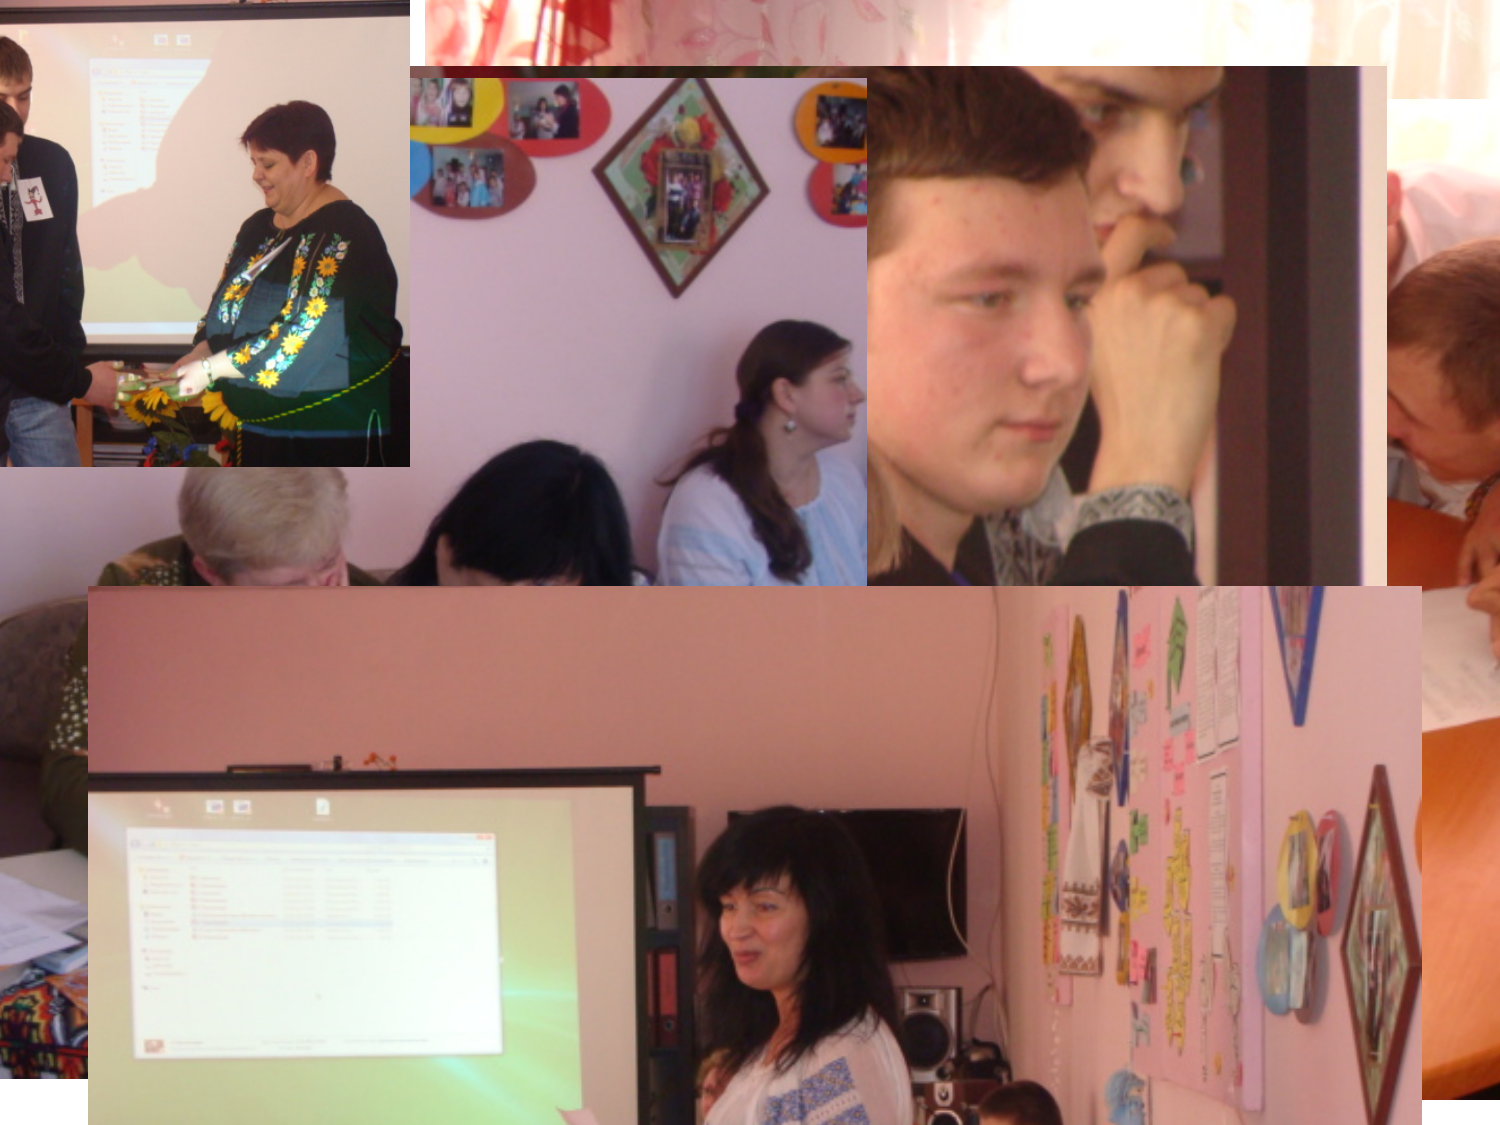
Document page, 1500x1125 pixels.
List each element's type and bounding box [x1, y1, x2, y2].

title [415, 45, 419, 64]
picture [0, 0, 1500, 1125]
